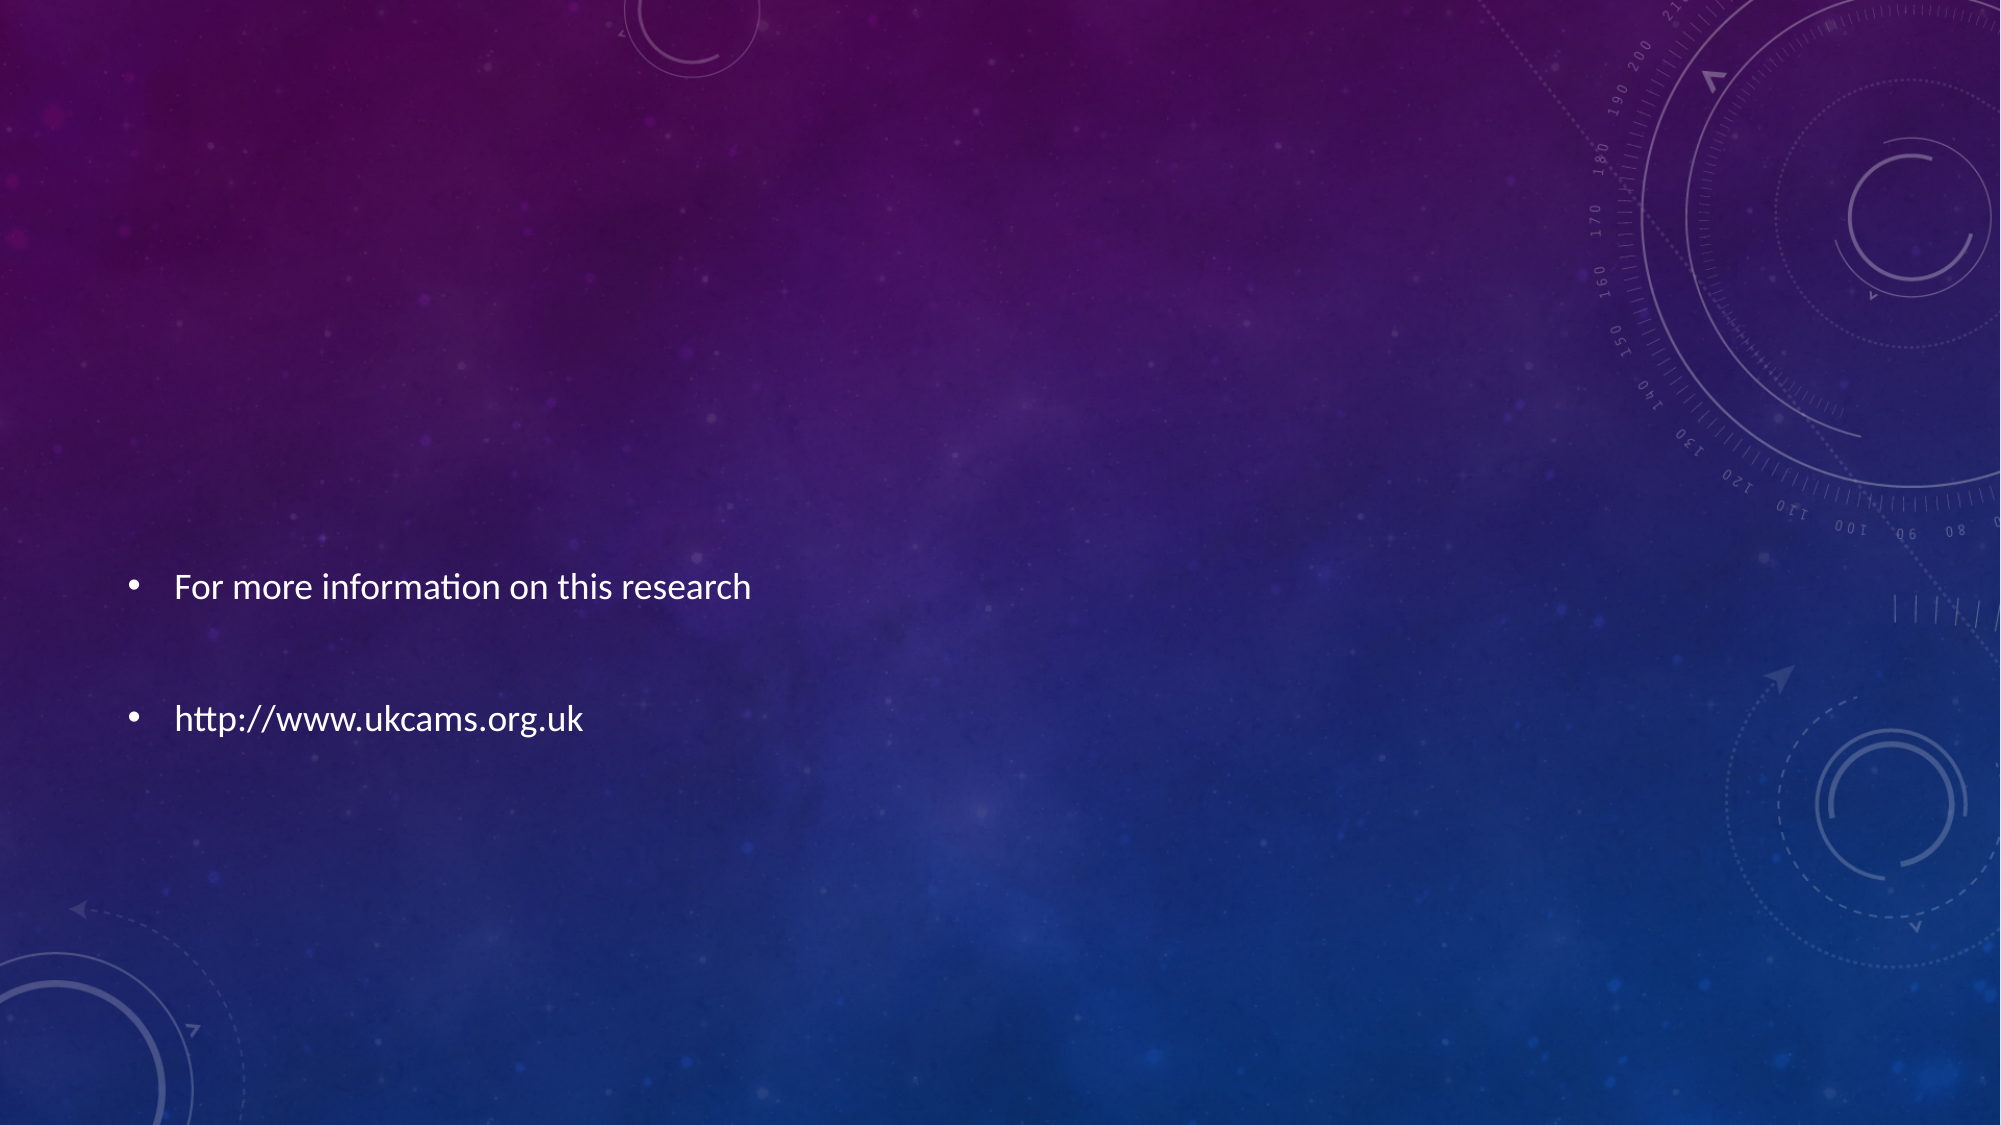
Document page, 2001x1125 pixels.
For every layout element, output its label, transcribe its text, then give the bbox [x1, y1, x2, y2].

list For more information on this research http://www.ukcams.org.uk [112, 351, 1775, 950]
picture [0, 0, 2001, 1125]
